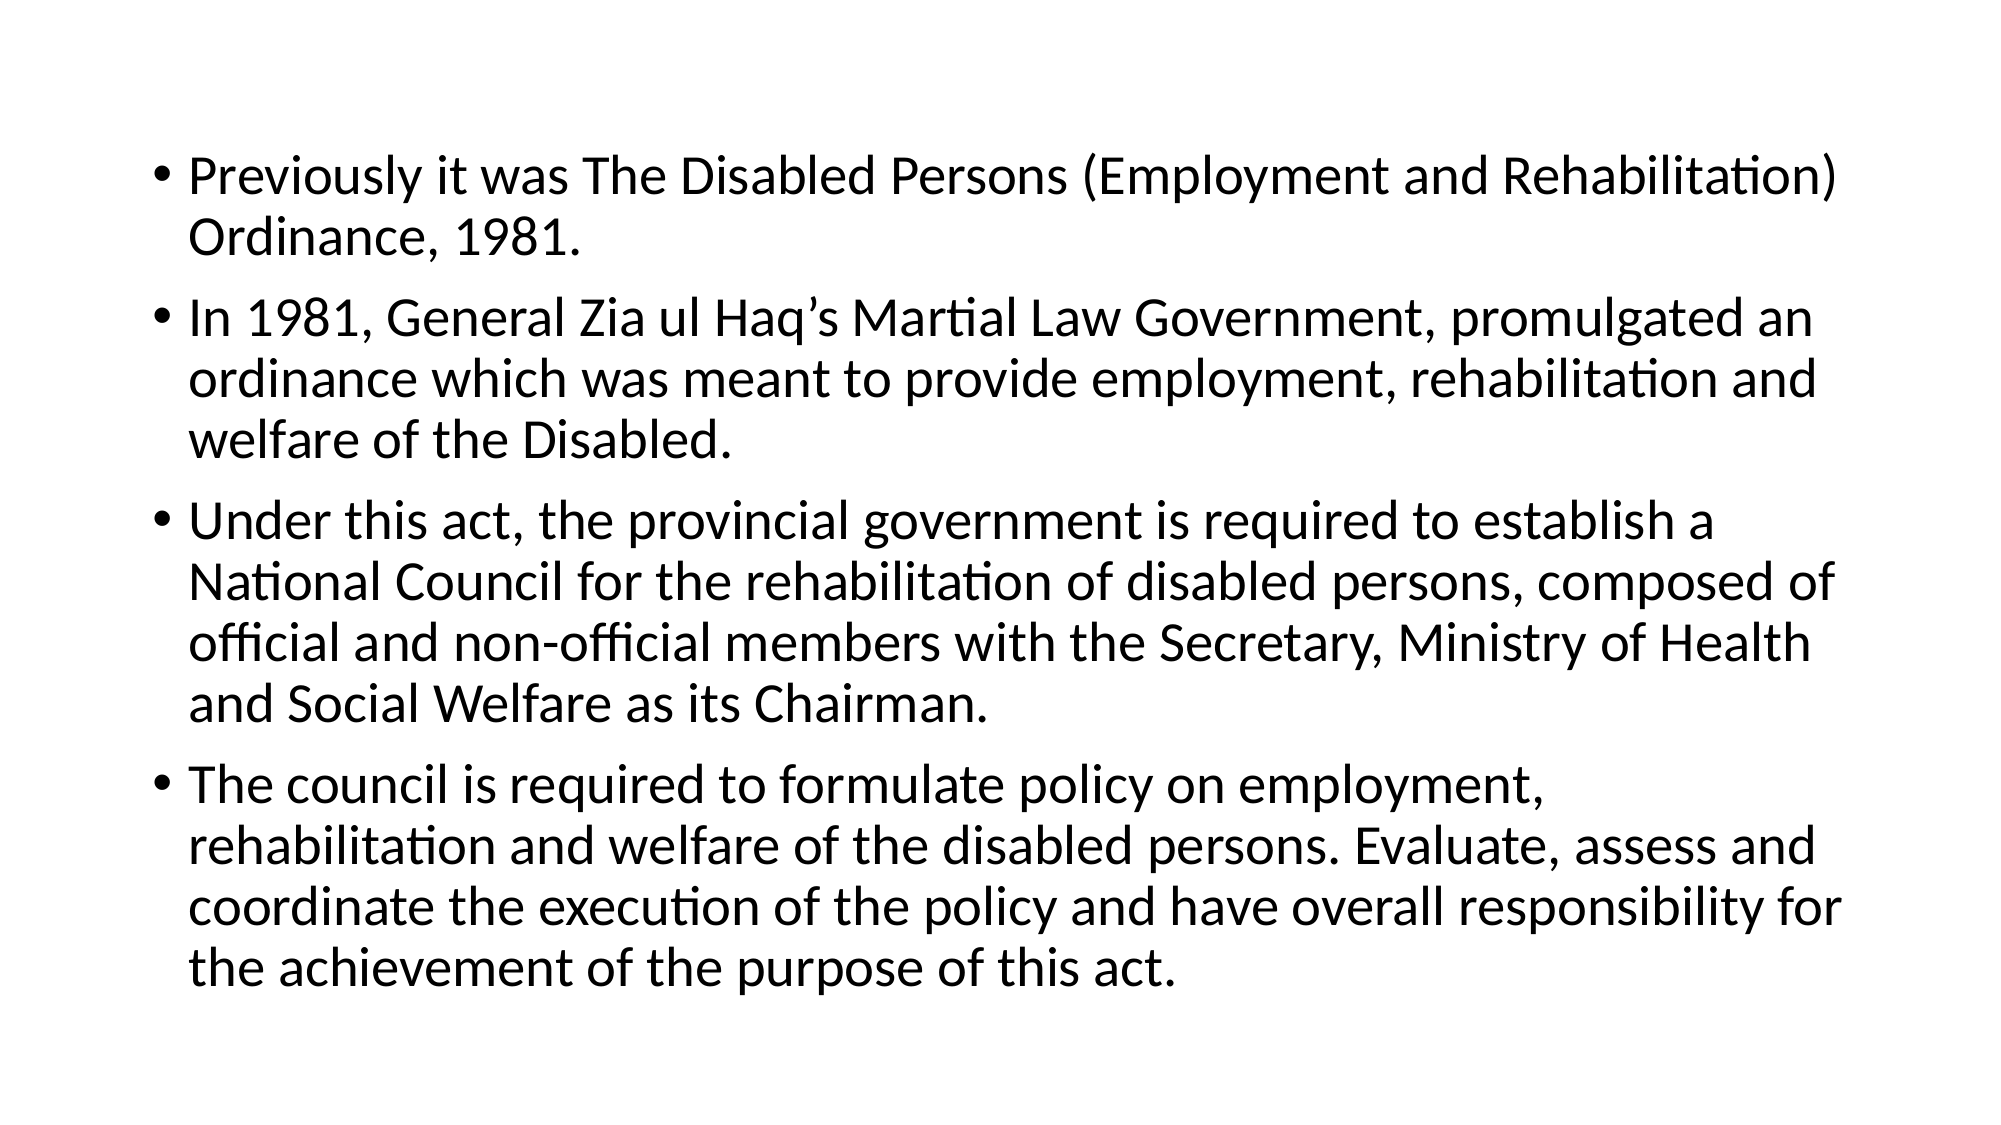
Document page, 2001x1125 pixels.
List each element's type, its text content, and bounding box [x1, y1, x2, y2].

list Previously it was The Disabled Persons (Employment and Rehabilitation) Ordinance, 1981. In 1981, General Zia ul Haq’s Martial Law Government, promulgated an ordinance which was meant to provide employment, rehabilitation and welfare of the Disabled. Under this act, the provincial government is required to establish a National Council for the rehabilitation of disabled persons, composed of official and non-official members with the Secretary, Ministry of Health and Social Welfare as its Chairman. The council is required to formulate policy on employment, rehabilitation and welfare of the disabled persons. Evaluate, assess and coordinate the execution of the policy and have overall responsibility for the achievement of the purpose of this act. [137, 138, 1863, 1014]
